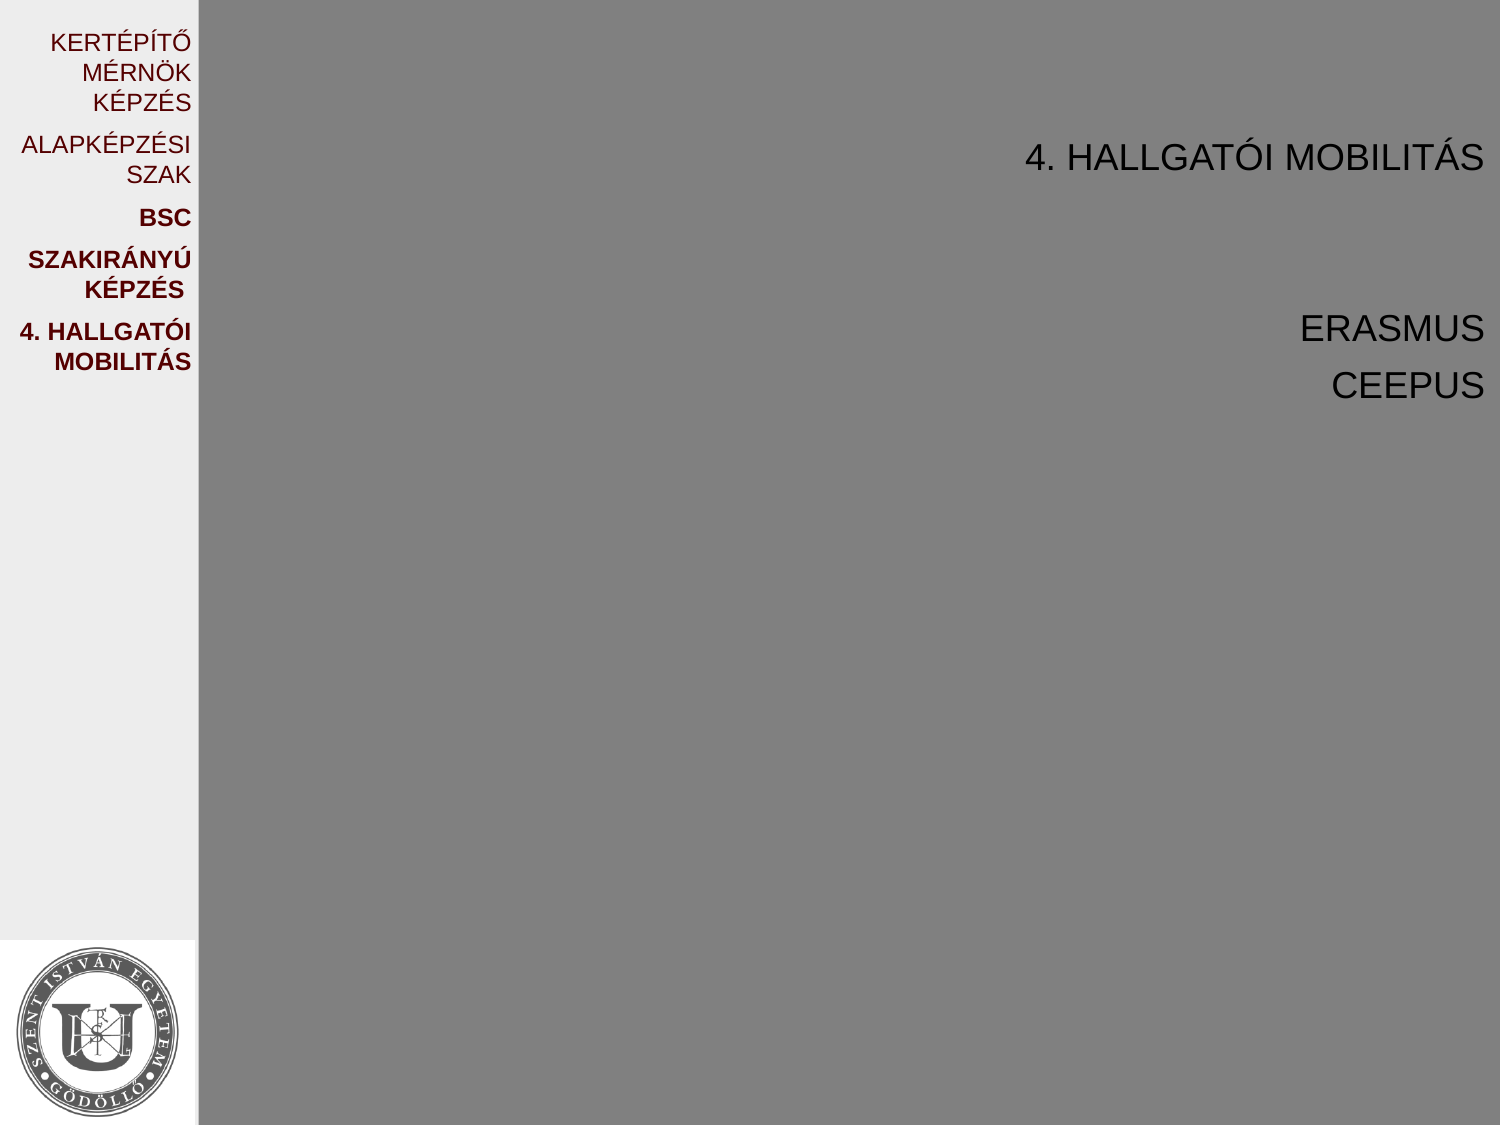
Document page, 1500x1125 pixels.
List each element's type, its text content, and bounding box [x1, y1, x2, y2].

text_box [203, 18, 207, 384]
text_box 4. HALLGATÓI MOBILITÁS ERASMUS CEEPUS [271, 125, 1500, 414]
picture [0, 0, 199, 1125]
